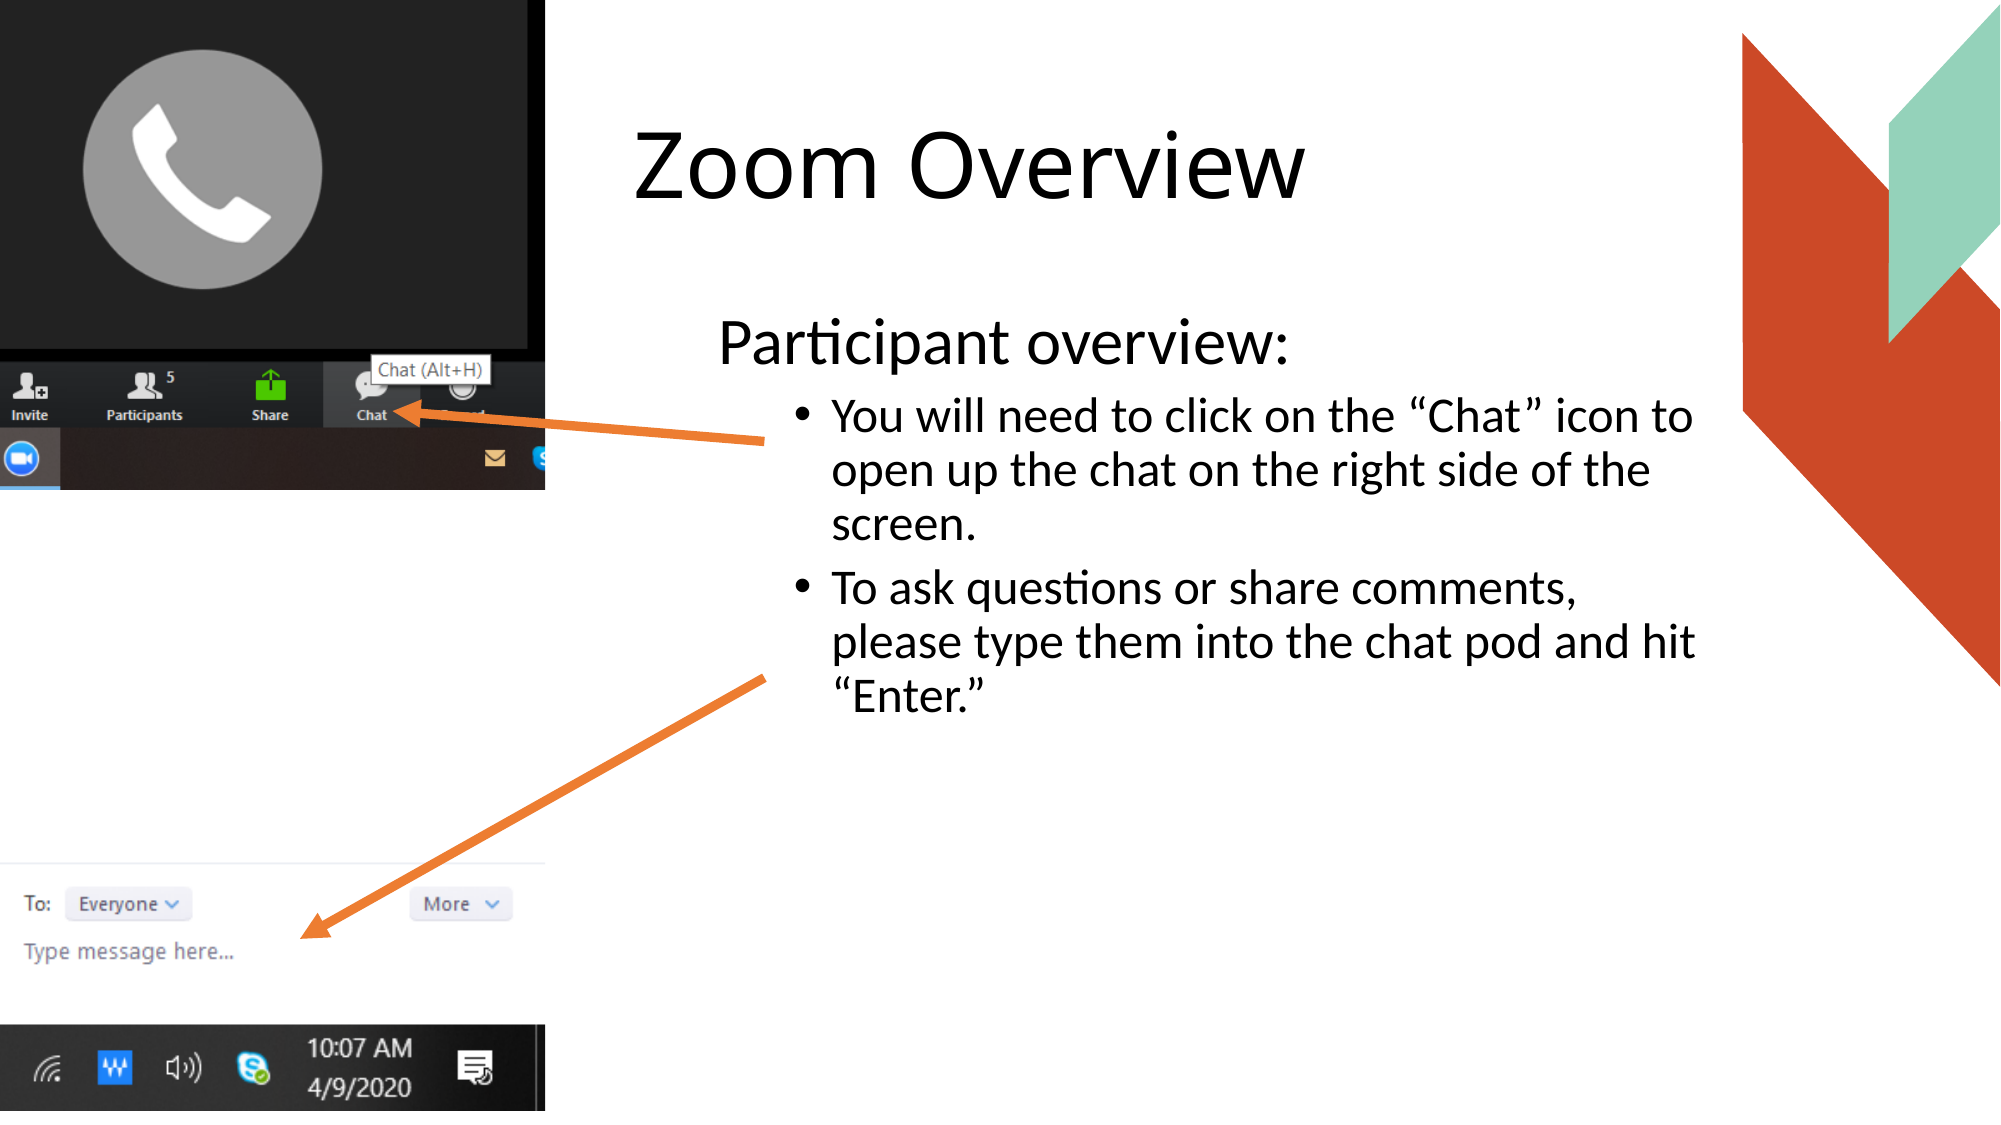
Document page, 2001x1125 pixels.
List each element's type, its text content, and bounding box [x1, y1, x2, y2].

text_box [299, 677, 765, 939]
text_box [392, 411, 765, 442]
picture [0, 0, 546, 1111]
list Participant overview: You will need to click on the “Chat” icon to open up the chat on the right side of the screen. To ask questions or share comments, please type them into the chat pod and hit “Enter.” [703, 299, 1713, 1081]
title Zoom Overview [618, 59, 1728, 278]
